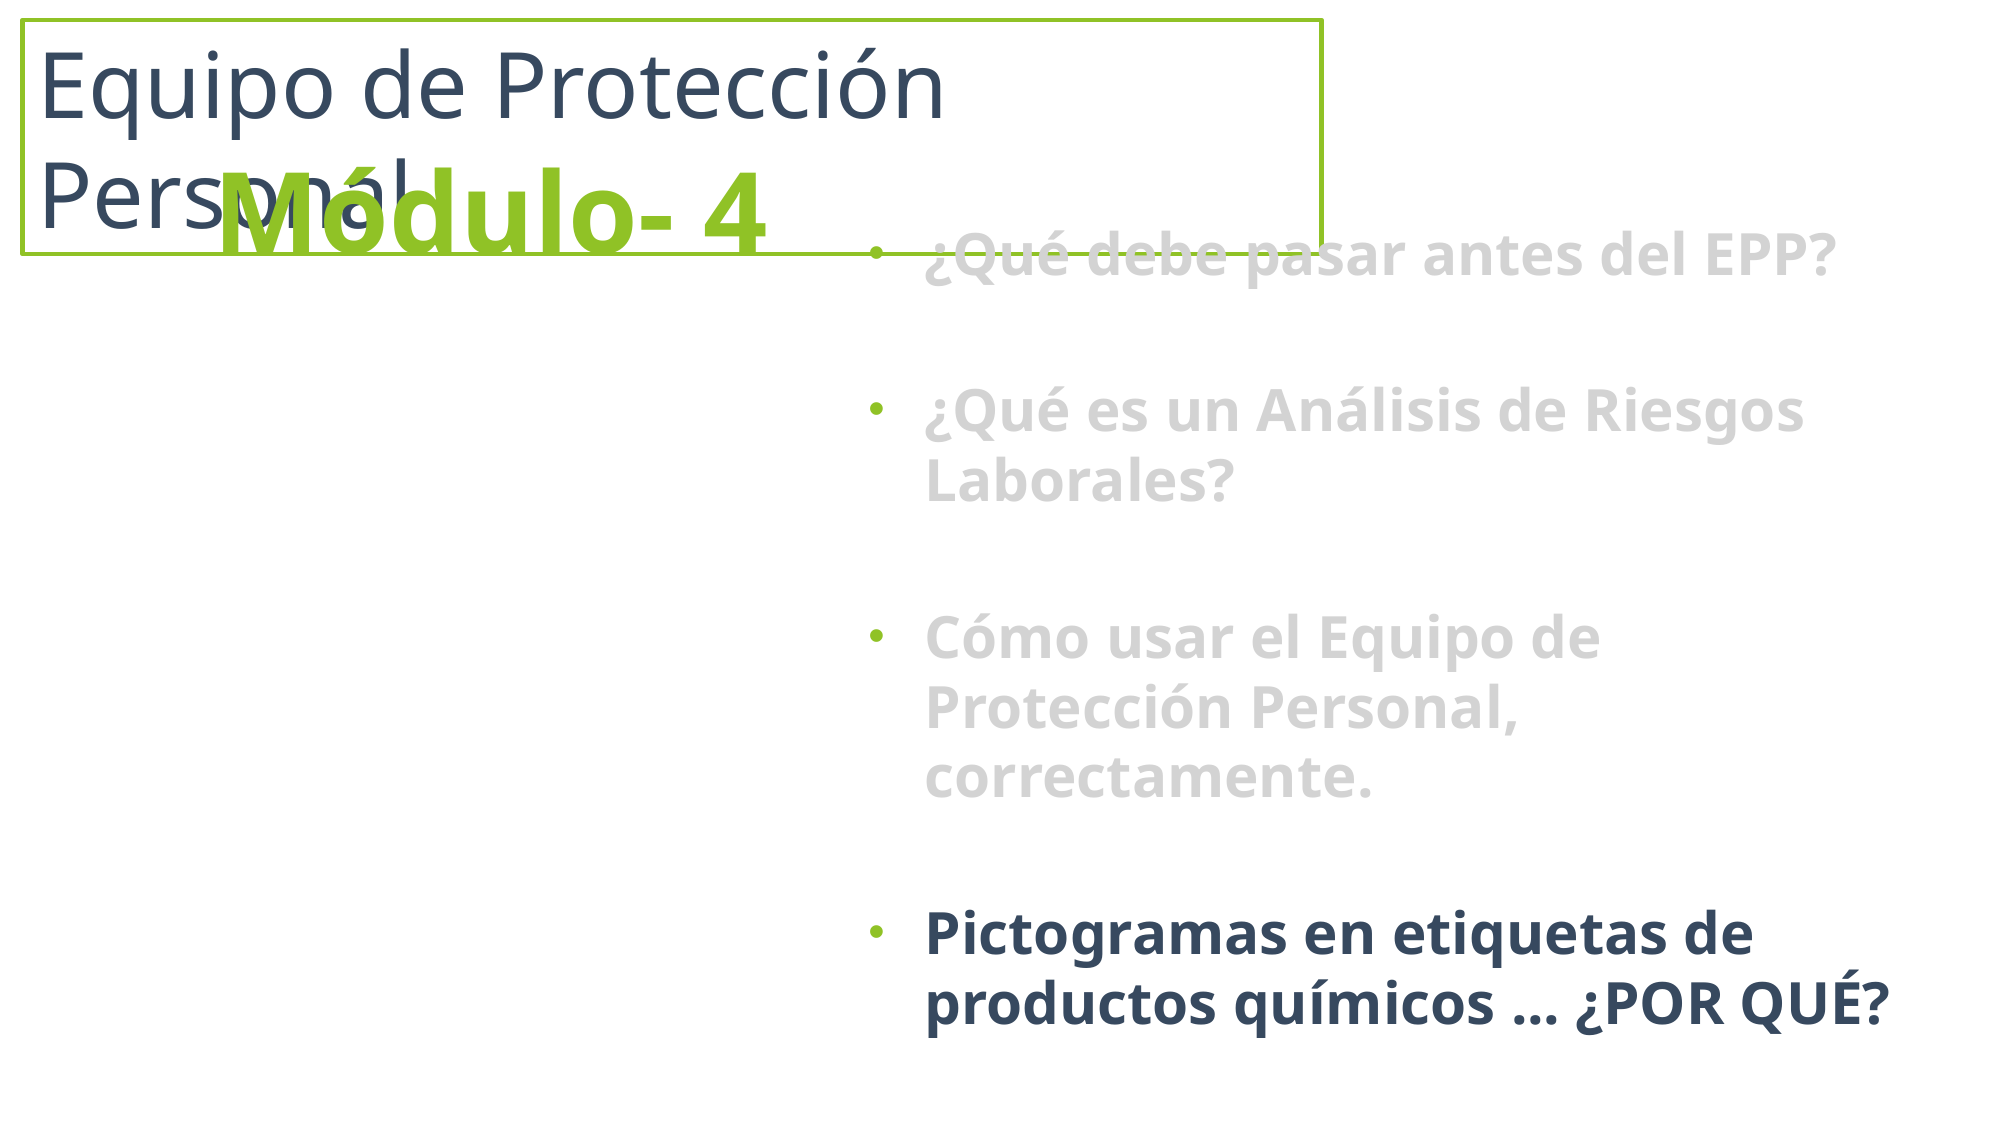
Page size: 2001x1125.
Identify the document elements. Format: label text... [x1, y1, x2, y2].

list ¿Qué debe pasar antes del EPP? ¿Qué es un Análisis de Riesgos Laborales? Cómo usar el Equipo de Protección Personal, correctamente. Pictogramas en etiquetas de productos químicos ... ¿POR QUÉ? [853, 208, 1919, 1045]
text_box Equipo de Protección Personal [22, 19, 1322, 255]
title Módulo- 4 [111, 99, 1522, 317]
